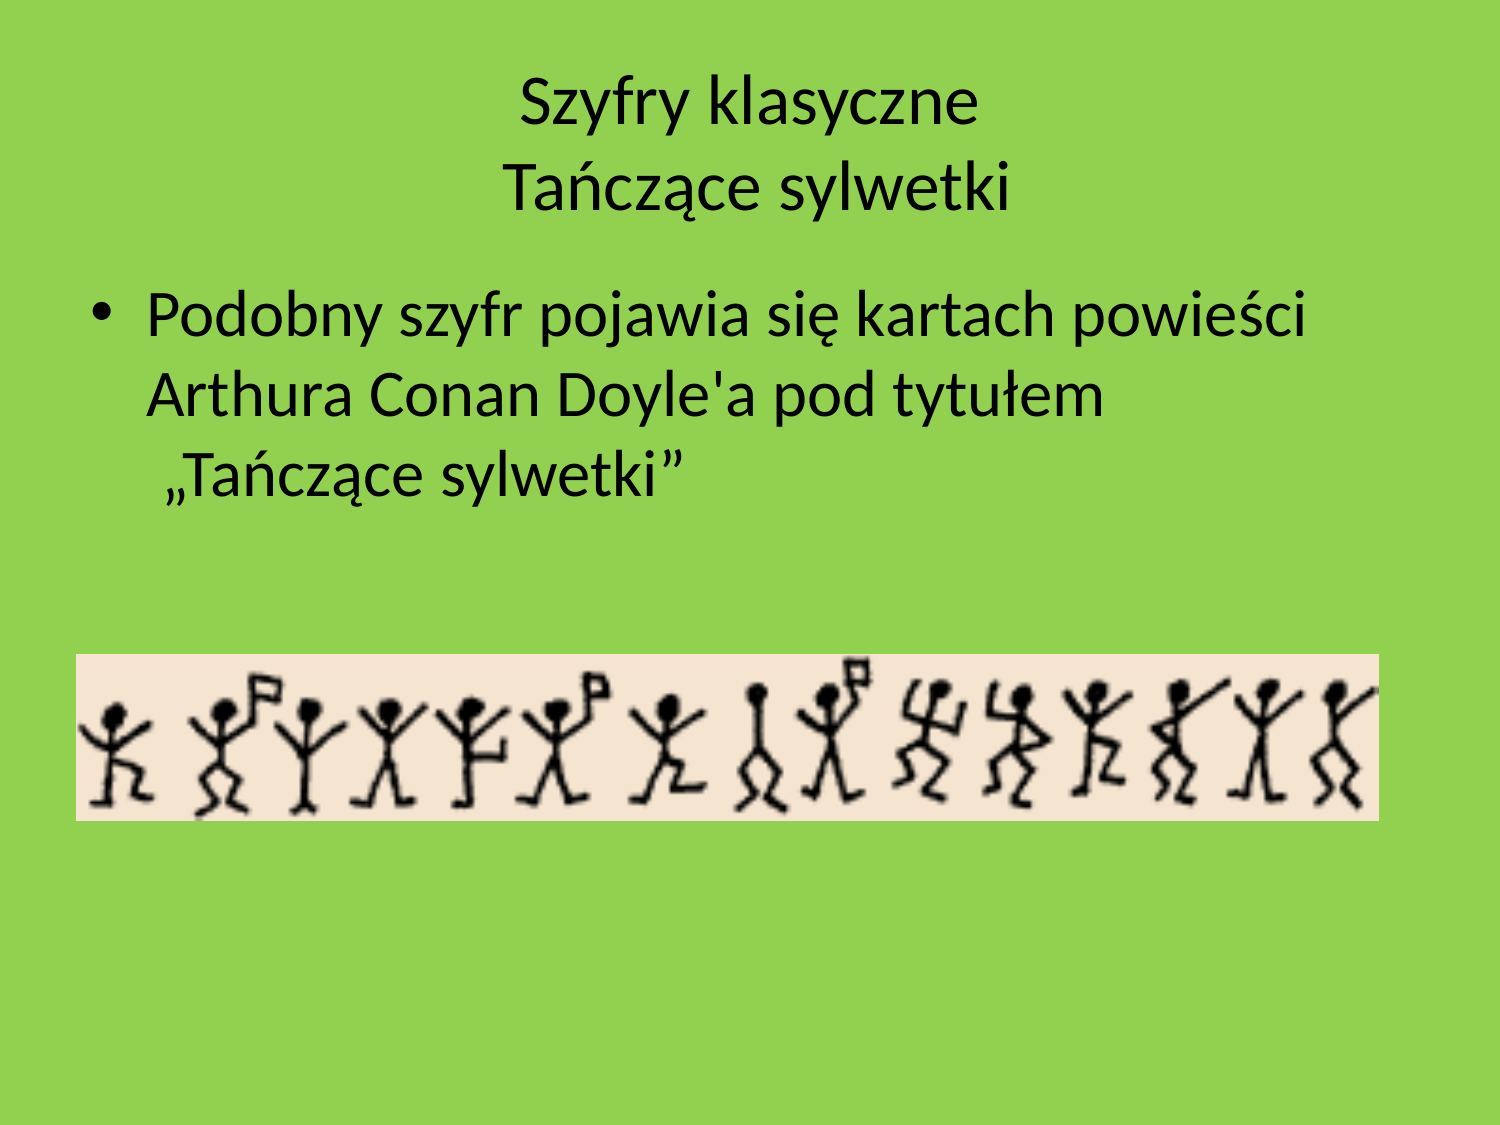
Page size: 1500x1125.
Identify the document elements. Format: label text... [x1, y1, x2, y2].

title Szyfry klasyczne Tańczące sylwetki [75, 45, 1425, 233]
picture [75, 654, 1379, 821]
list Podobny szyfr pojawia się kartach powieści Arthura Conan Doyle'a pod tytułem „Tańczące sylwetki” [75, 262, 1425, 563]
